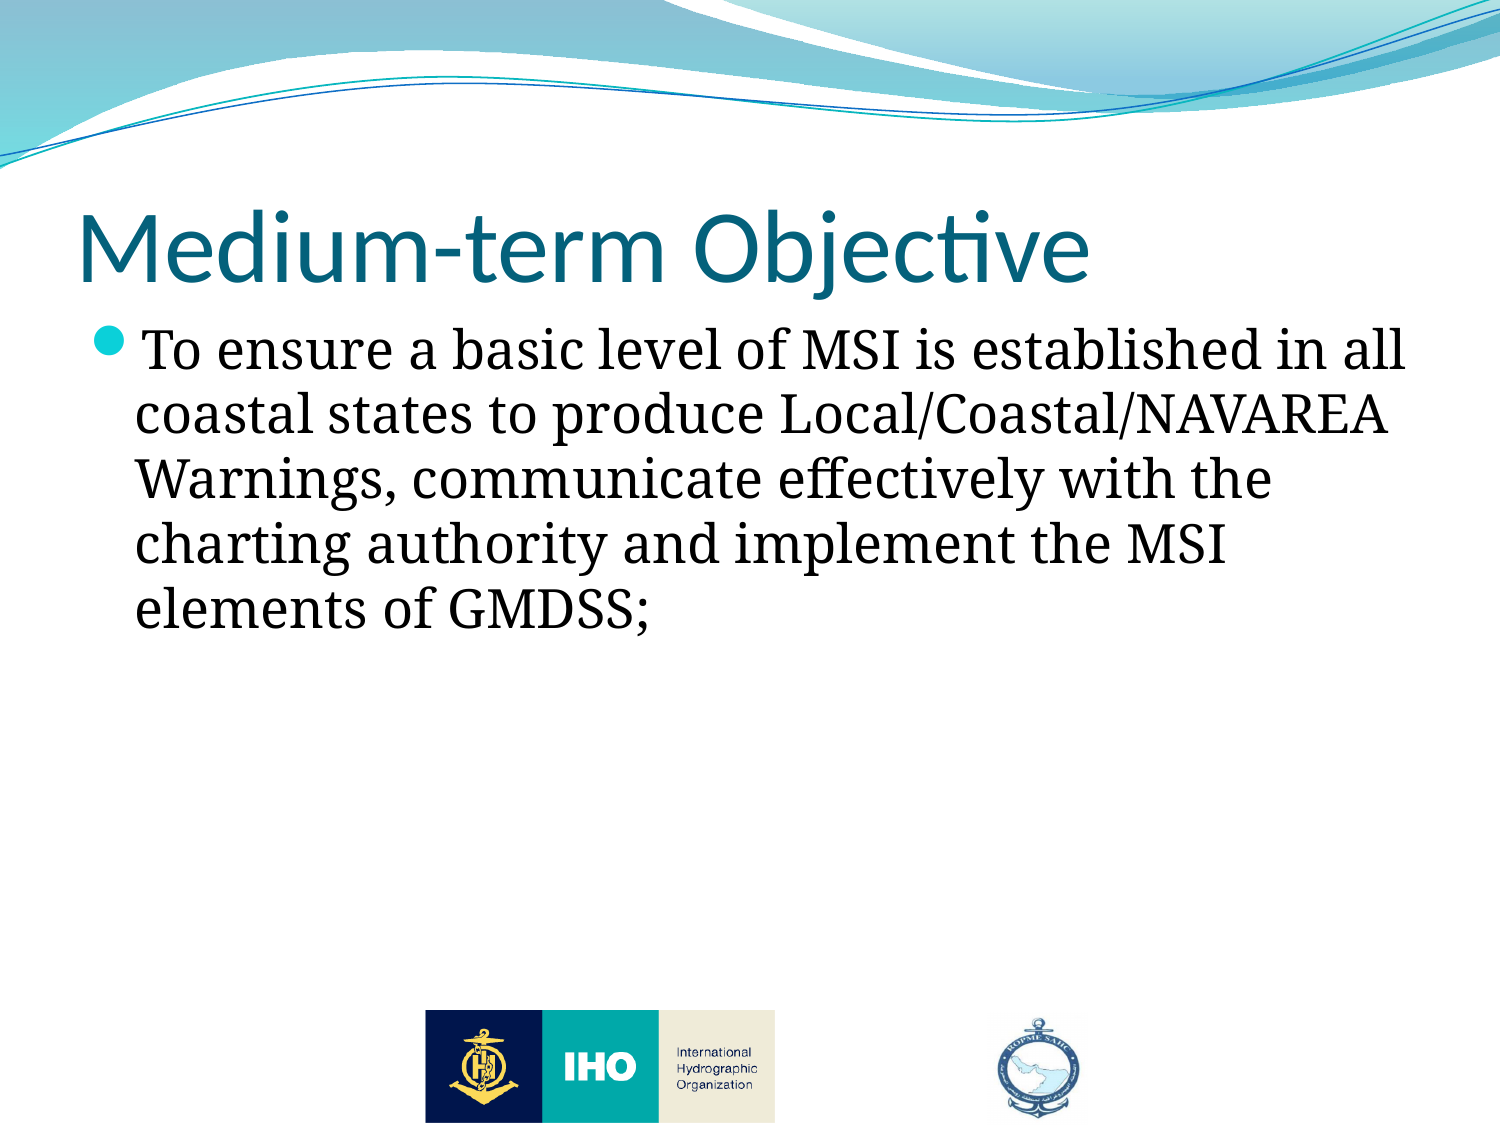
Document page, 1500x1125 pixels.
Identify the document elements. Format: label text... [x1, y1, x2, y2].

title Medium-term Objective [75, 115, 1425, 303]
picture [424, 1009, 776, 1123]
list To ensure a basic level of MSI is established in all coastal states to produce Local/Coastal/NAVAREA Warnings, communicate effectively with the charting authority and implement the MSI elements of GMDSS; [75, 307, 1425, 1050]
picture [987, 1012, 1088, 1125]
